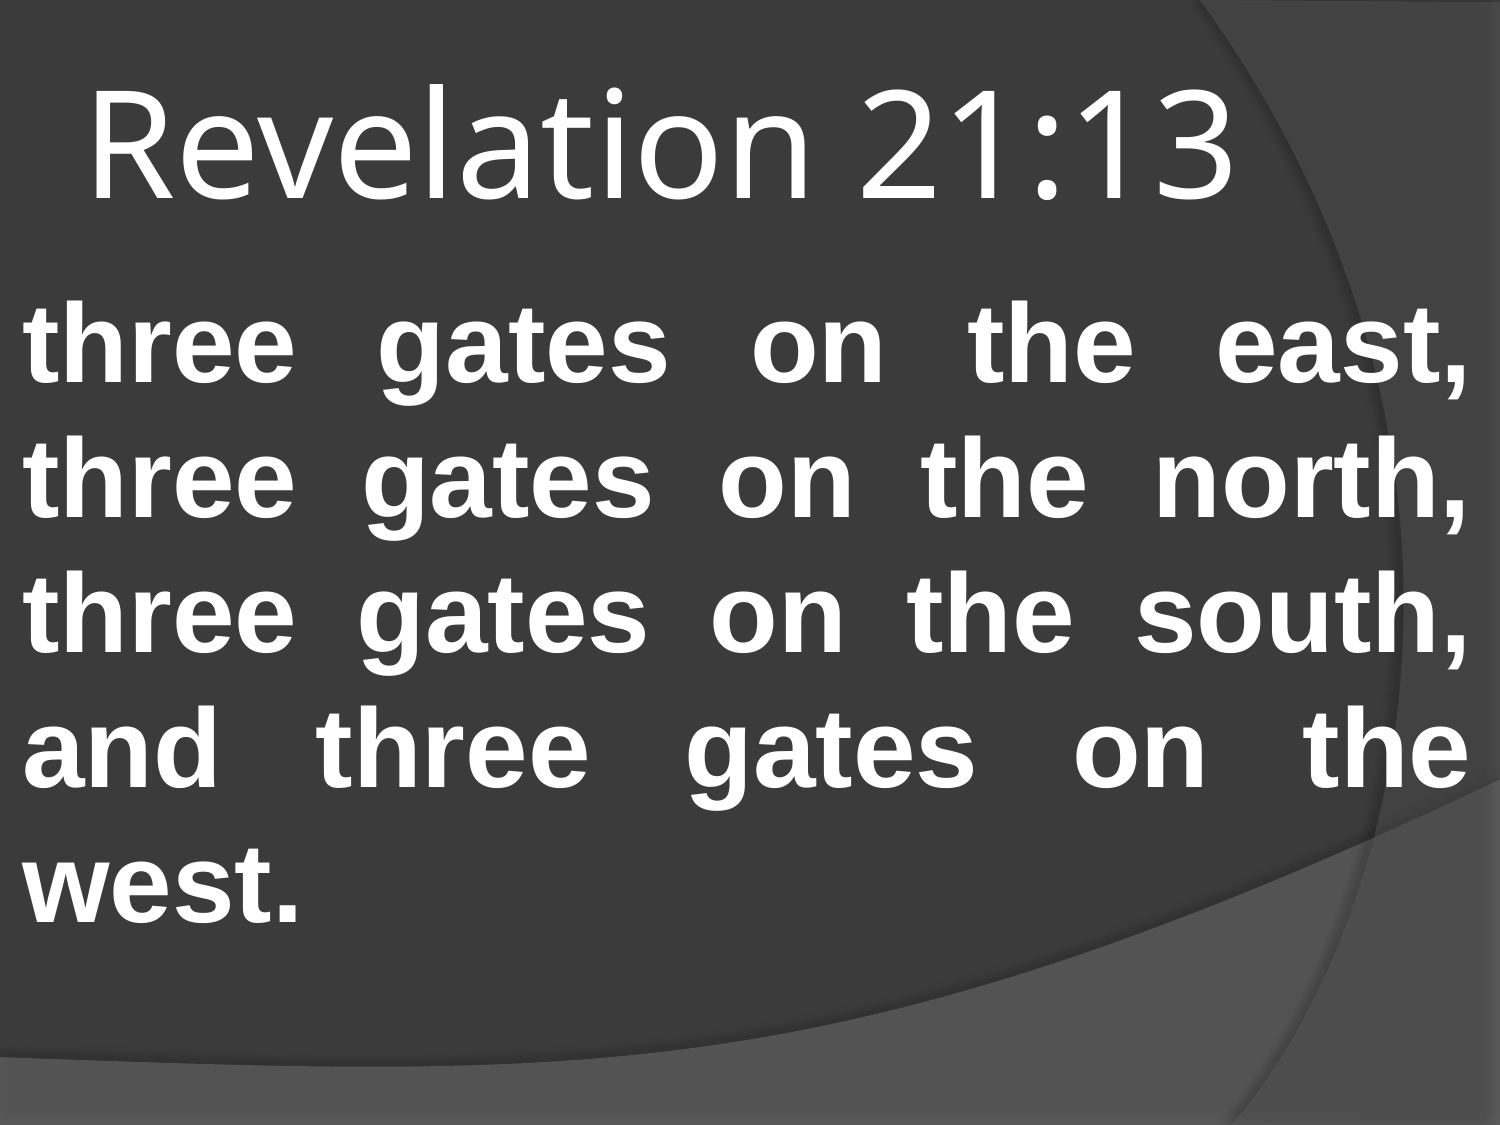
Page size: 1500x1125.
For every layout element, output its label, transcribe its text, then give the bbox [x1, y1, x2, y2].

list three gates on the east, three gates on the north, three gates on the south, and three gates on the west. [1, 262, 1488, 1125]
title Revelation 21:13 [75, 45, 1300, 233]
